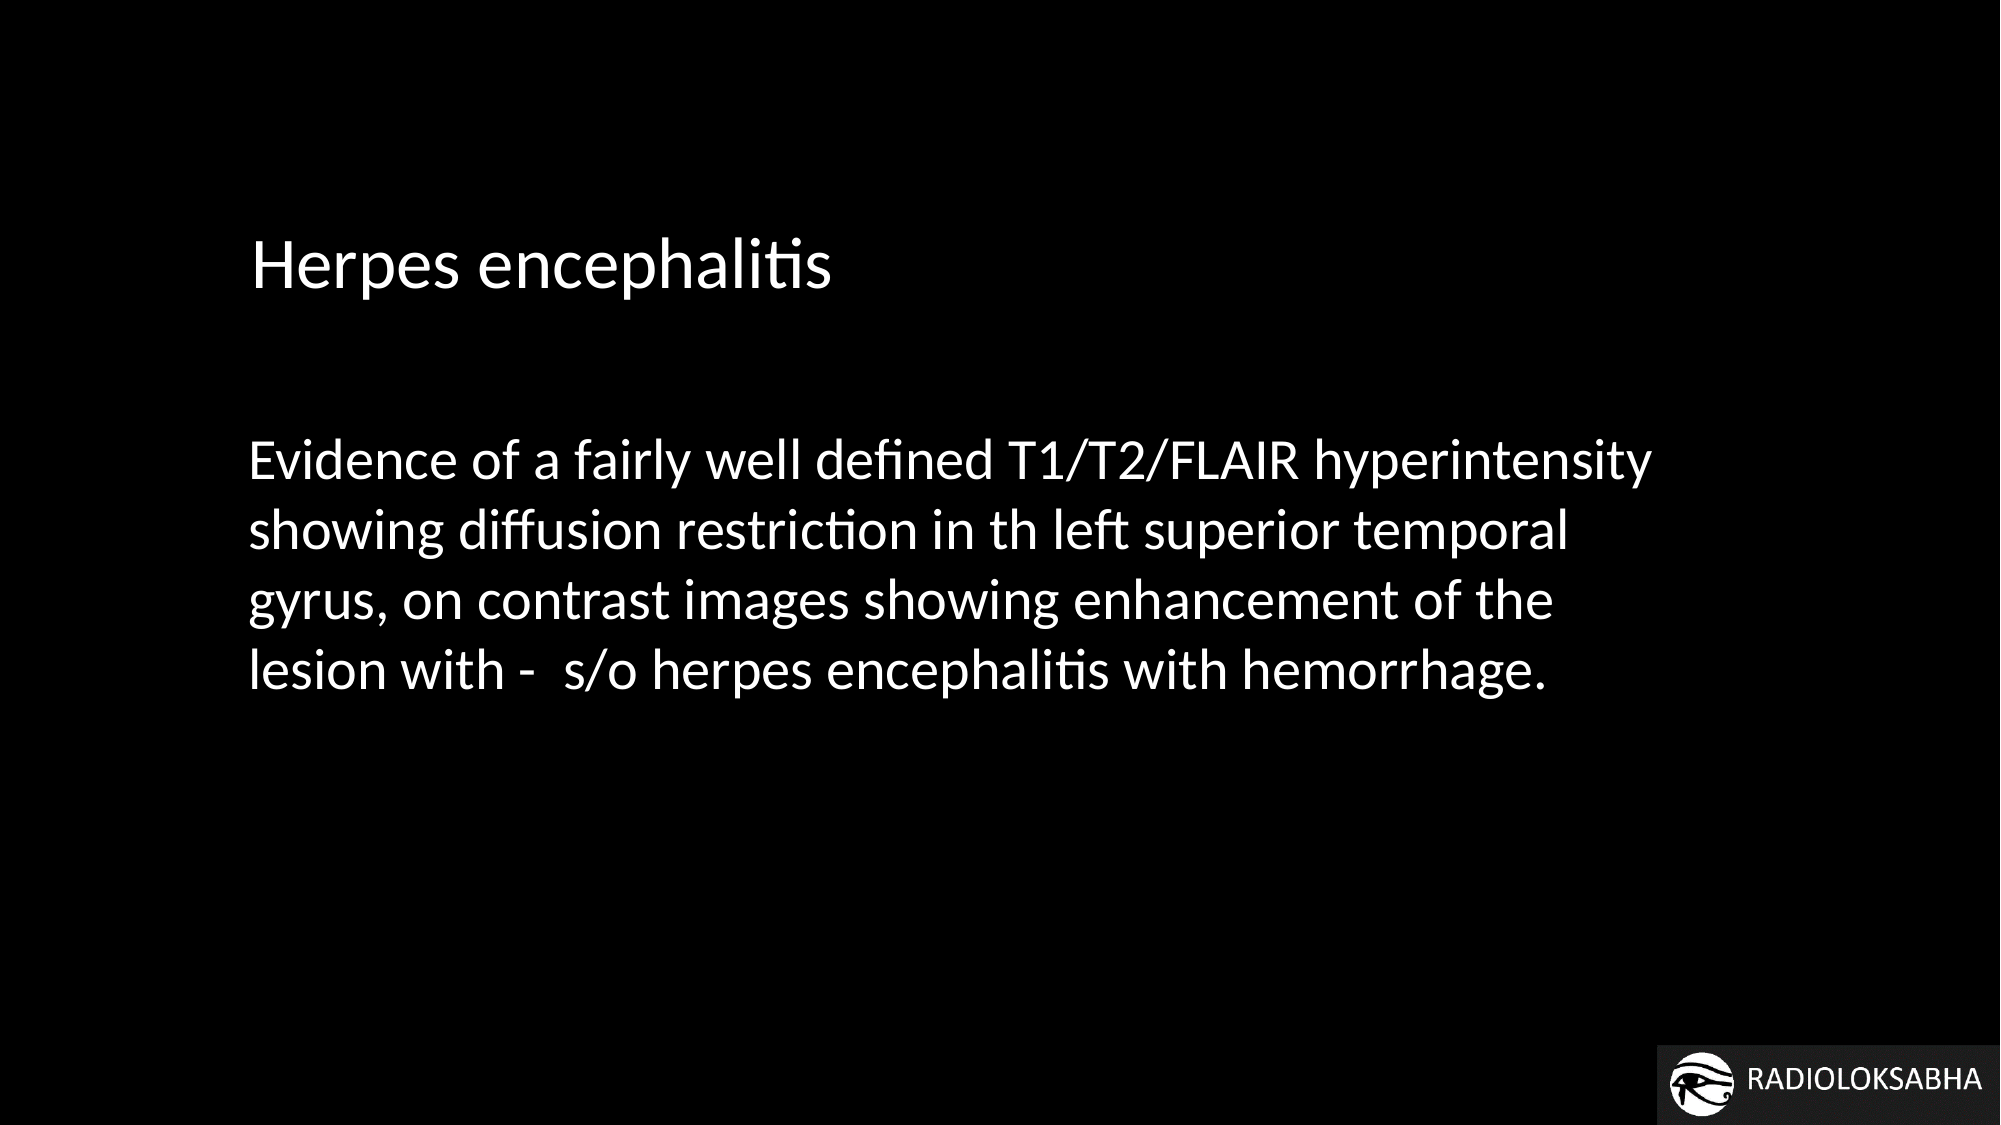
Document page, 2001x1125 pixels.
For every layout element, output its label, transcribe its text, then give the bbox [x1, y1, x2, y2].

text_box Herpes encephalitis [236, 208, 849, 311]
text_box Evidence of a fairly well defined T1/T2/FLAIR hyperintensity showing diffusion restriction in th left superior temporal gyrus, on contrast images showing enhancement of the lesion with - s/o herpes encephalitis with hemorrhage. [233, 413, 1715, 709]
picture [1657, 1045, 2000, 1125]
